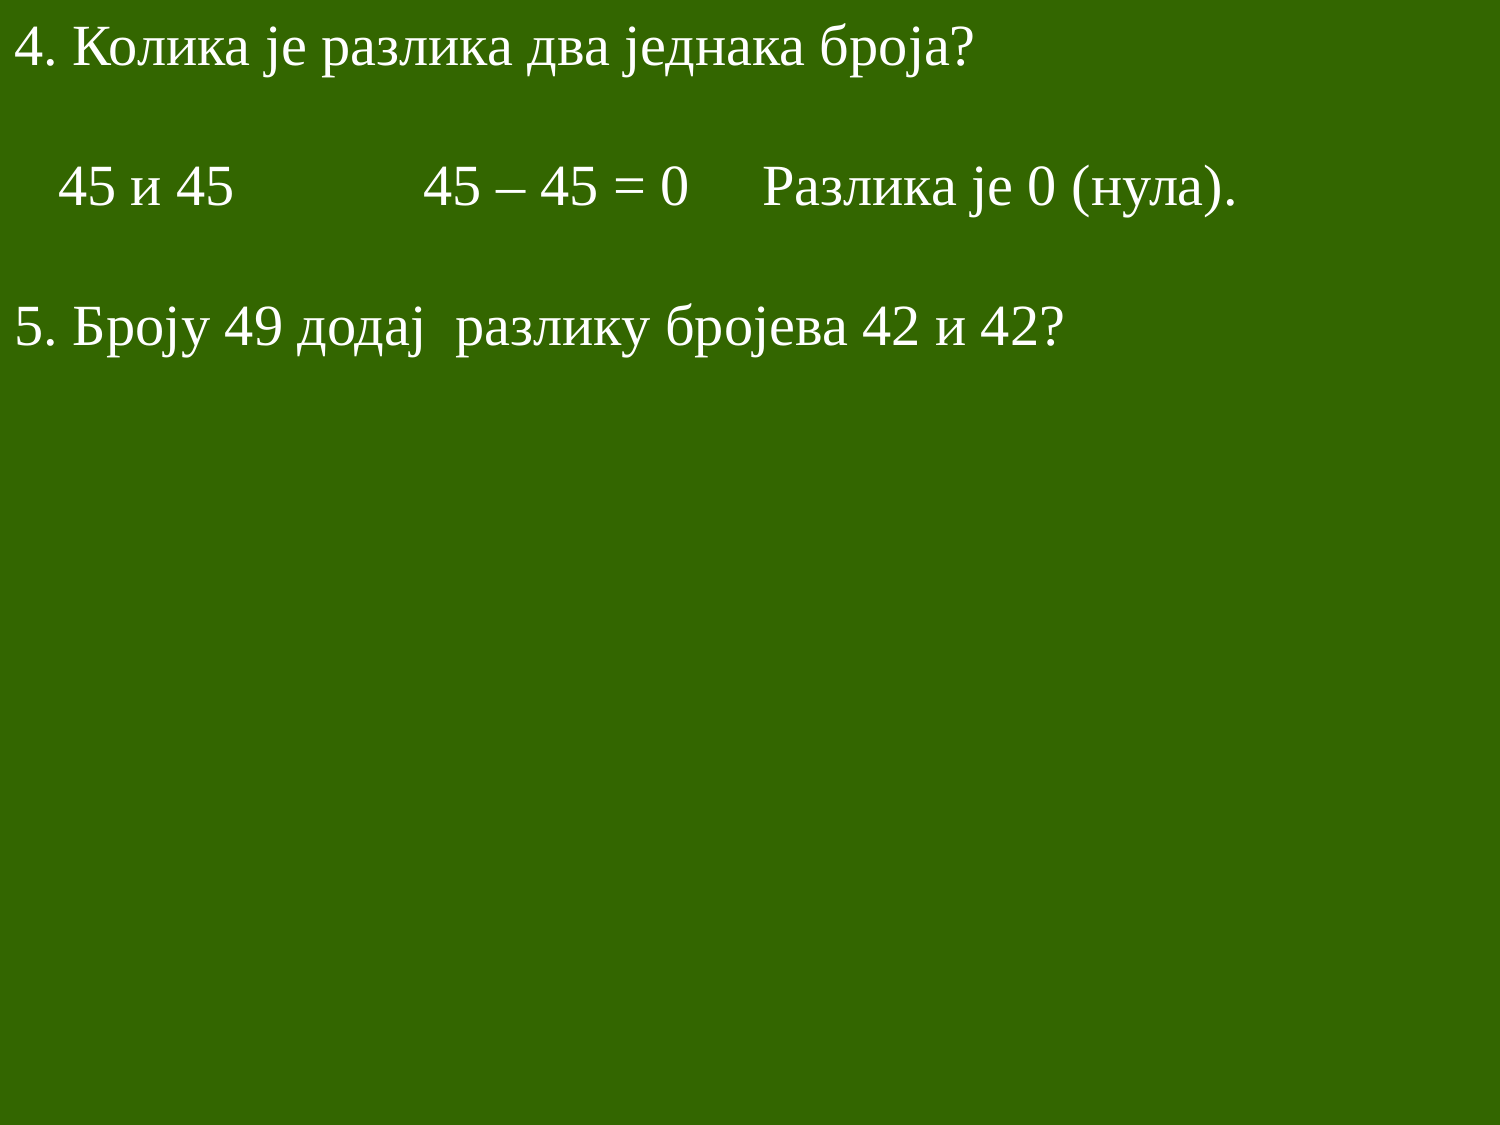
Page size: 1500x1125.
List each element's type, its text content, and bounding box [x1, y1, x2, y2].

text_box 4. Колика је разлика два једнака броја? 45 и 45 45 – 45 = 0 Разлика је 0 (нула). 5. Броју 49 додај разлику бројева 42 и 42? [0, 0, 1500, 1125]
